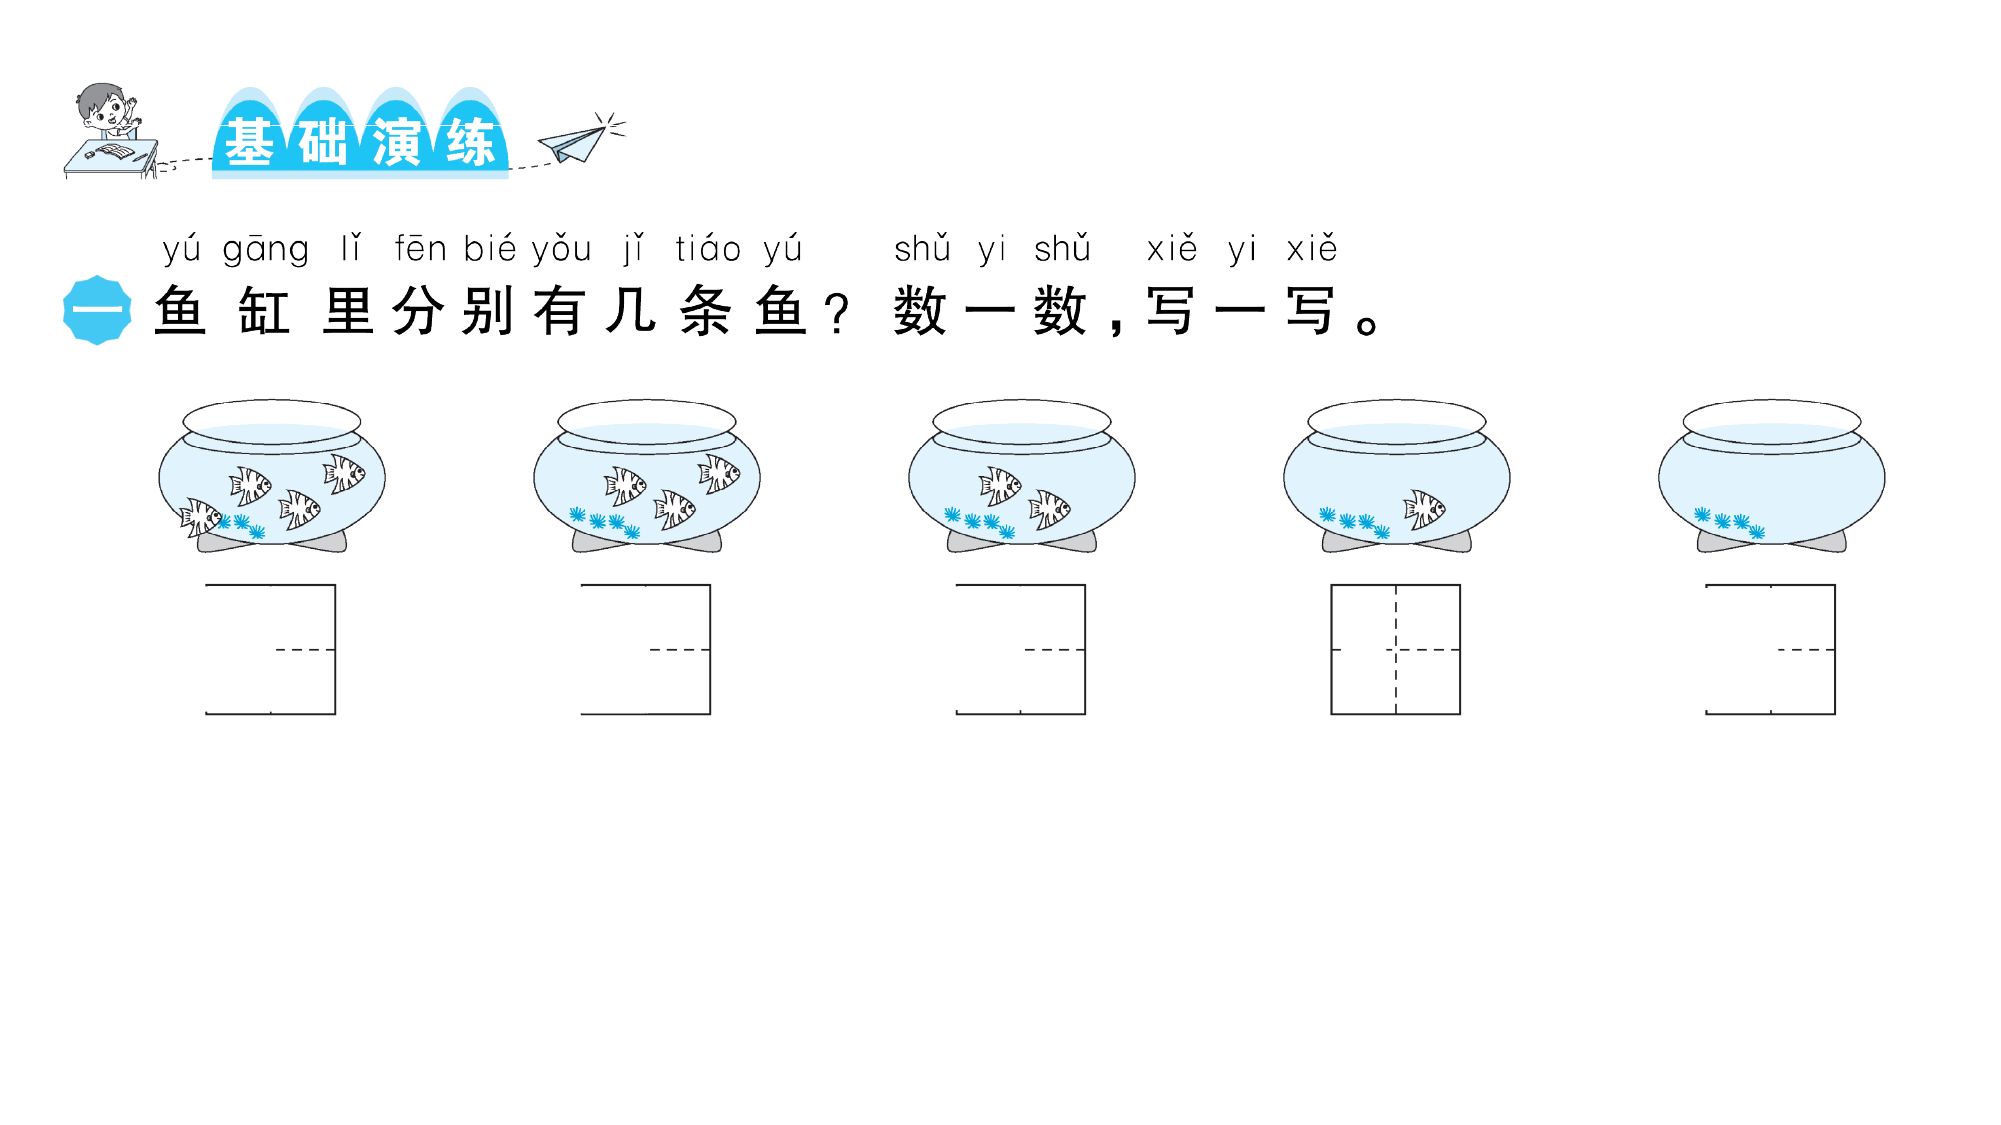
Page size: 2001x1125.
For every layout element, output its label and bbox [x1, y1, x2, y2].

picture [58, 58, 1949, 744]
